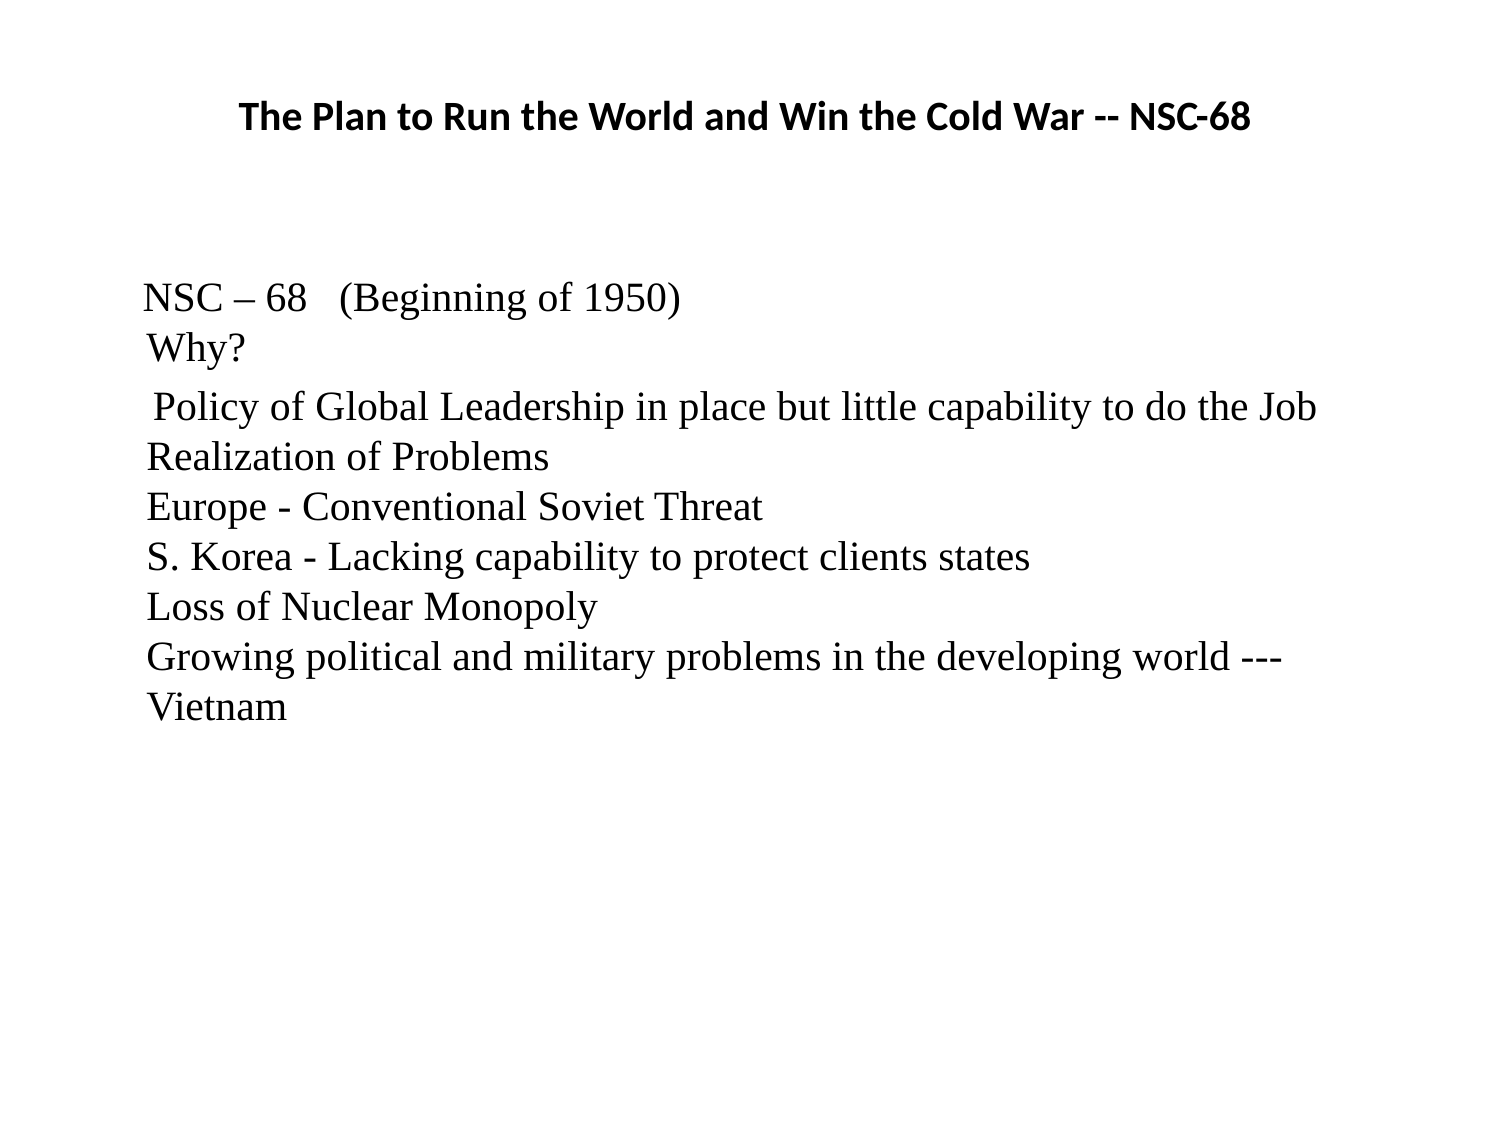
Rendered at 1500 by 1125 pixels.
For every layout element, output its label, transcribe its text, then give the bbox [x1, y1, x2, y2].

list NSC – 68 (Beginning of 1950) Why? Policy of Global Leadership in place but little capability to do the Job Realization of Problems Europe - Conventional Soviet Threat S. Korea - Lacking capability to protect clients states Loss of Nuclear Monopoly Growing political and military problems in the developing world --- Vietnam [75, 262, 1425, 1005]
title The Plan to Run the World and Win the Cold War -- NSC-68 [75, 45, 1425, 233]
